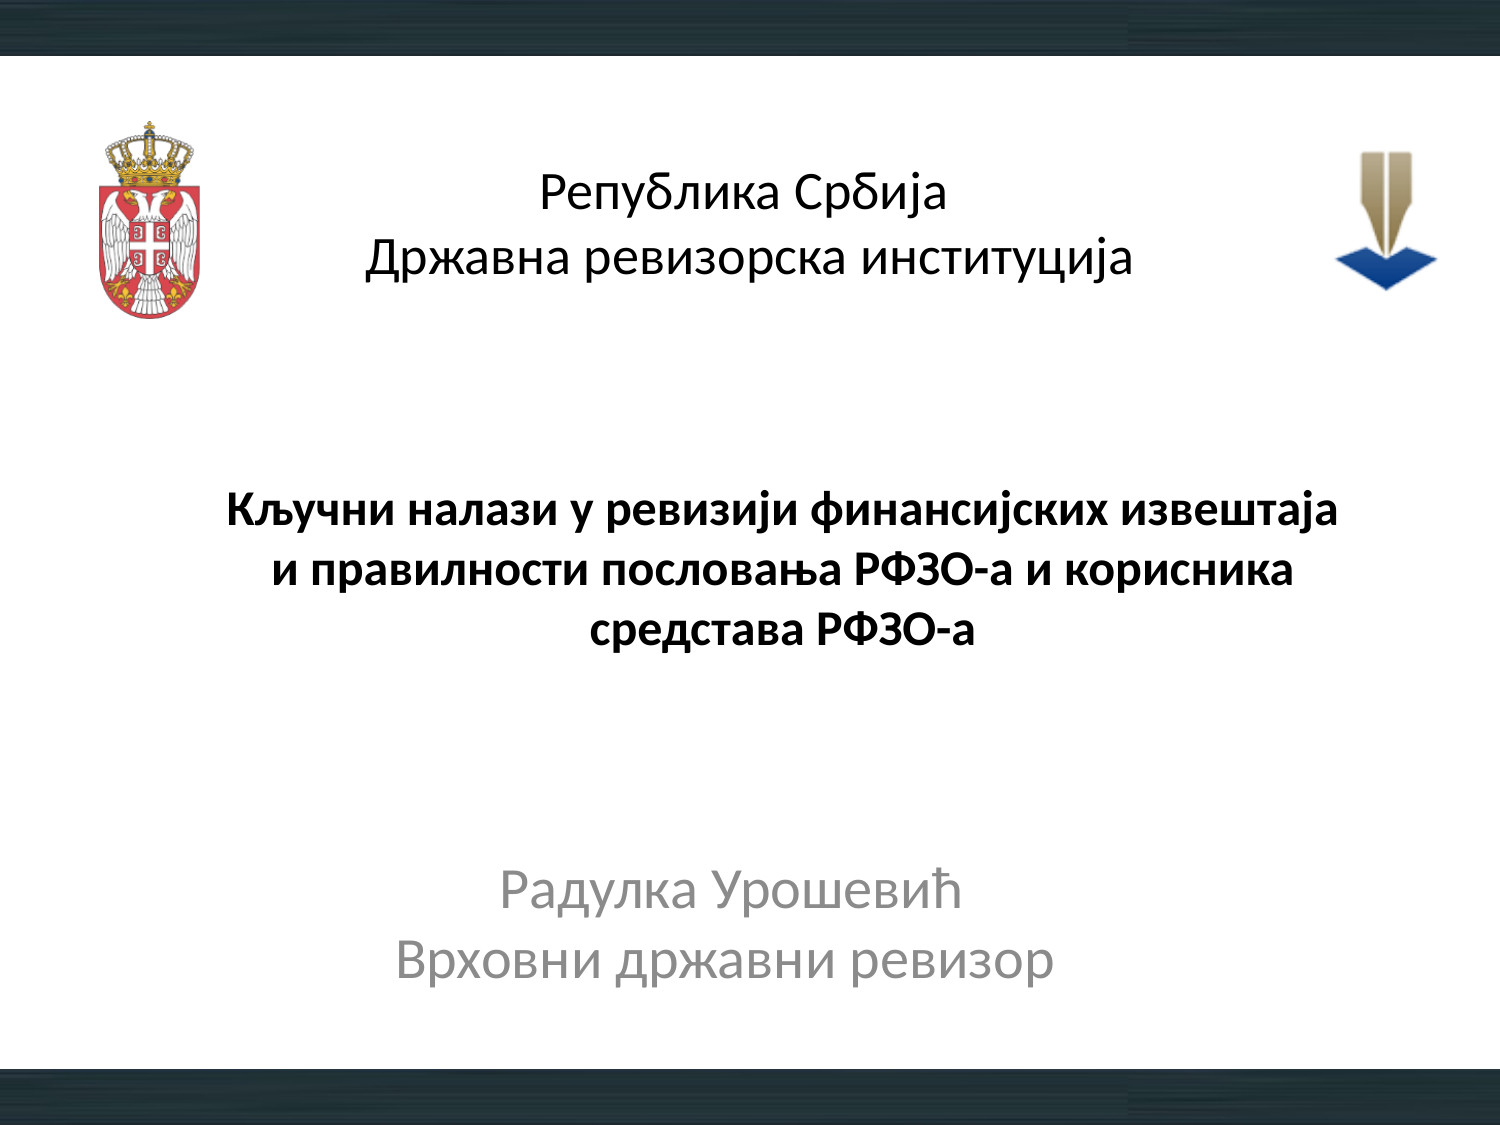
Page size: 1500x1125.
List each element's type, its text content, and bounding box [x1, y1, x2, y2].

text_box Кључни налази у ревизији финансијских извештаја и правилности пословања РФЗО-а и корисника средстава РФЗО-а [194, 467, 1372, 663]
subtitle Радулка Урошевић Врховни државни ревизор [206, 751, 1257, 1021]
picture [99, 121, 200, 319]
picture [1325, 141, 1450, 300]
picture [0, 0, 1500, 56]
picture [0, 1069, 1500, 1125]
